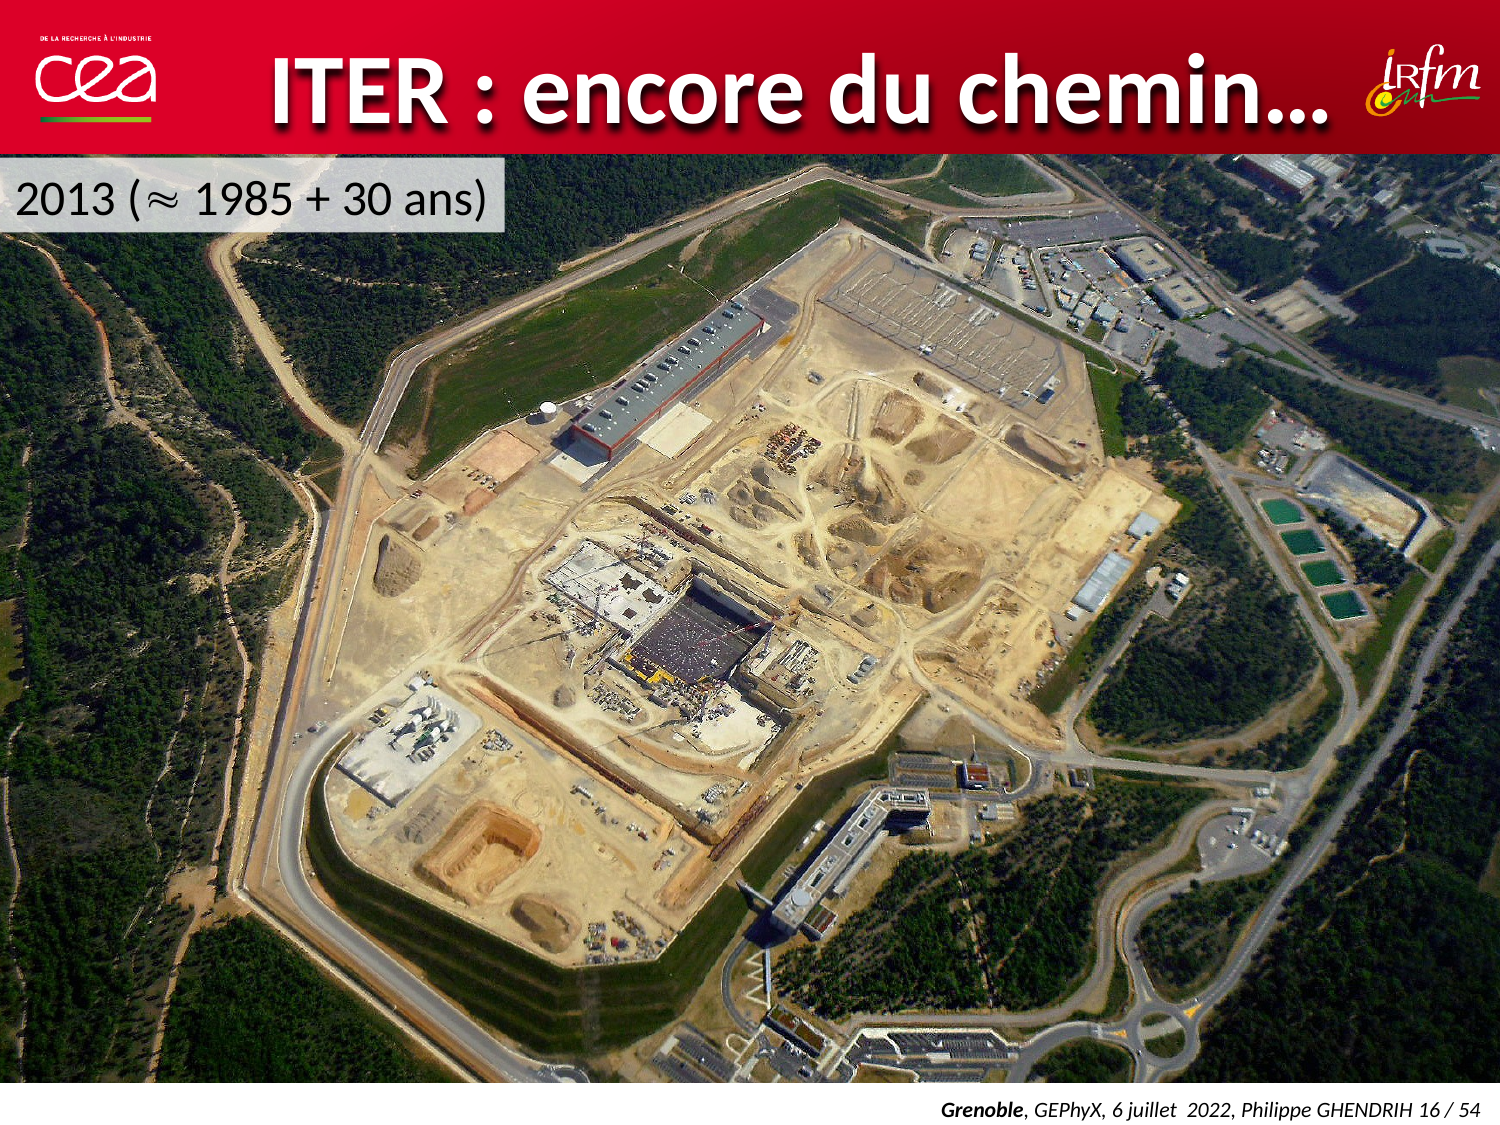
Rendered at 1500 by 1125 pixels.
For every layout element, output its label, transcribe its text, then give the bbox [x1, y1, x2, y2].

title ITER : encore du chemin… [268, 8, 1456, 154]
text_box Grenoble, GEPhyX, 6 juillet 2022, Philippe GHENDRIH 16 / 54 [926, 1095, 1486, 1125]
picture [0, 0, 1500, 1083]
